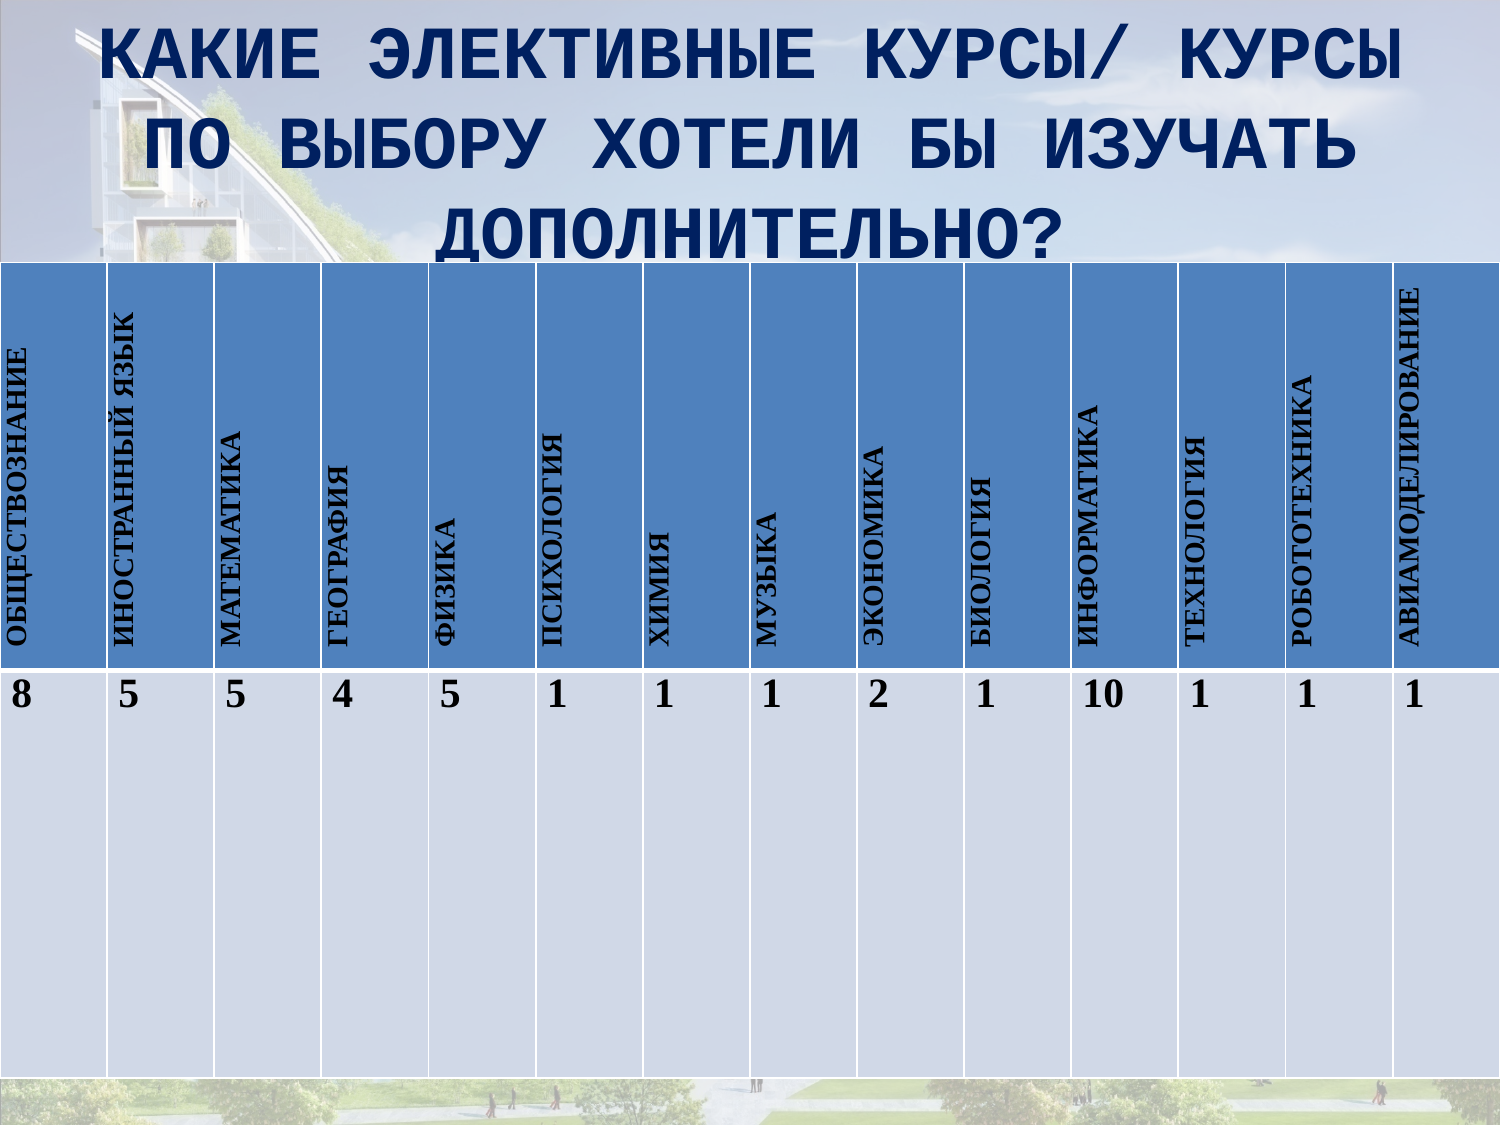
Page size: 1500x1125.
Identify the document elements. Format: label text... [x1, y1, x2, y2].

table_header ФИЗИКА [429, 263, 535, 668]
table_cell 1 [1394, 673, 1499, 1077]
table_header МУЗЫКА [751, 263, 856, 668]
table_header ГЕОГРАФИЯ [322, 263, 428, 668]
table_cell 1 [644, 673, 749, 1077]
table_header ЭКОНОМИКА [858, 263, 963, 668]
table_header ХИМИЯ [644, 263, 749, 668]
table_header БИОЛОГИЯ [965, 263, 1070, 668]
table_cell 5 [215, 673, 320, 1077]
table_cell 10 [1072, 673, 1177, 1077]
table_header ТЕХНОЛОГИЯ [1179, 263, 1285, 668]
table_cell 1 [1286, 673, 1392, 1077]
table_header ИНОСТРАННЫЙ ЯЗЫК [108, 263, 213, 668]
table_cell 1 [965, 673, 1070, 1077]
table_cell 8 [1, 673, 106, 1077]
table_cell 1 [751, 673, 856, 1077]
table_header АВИАМОДЕЛИРОВАНИЕ [1394, 263, 1499, 668]
title КАКИЕ ЭЛЕКТИВНЫЕ КУРСЫ/ КУРСЫ ПО ВЫБОРУ ХОТЕЛИ БЫ ИЗУЧАТЬ ДОПОЛНИТЕЛЬНО? [75, 45, 1425, 233]
table_header РОБОТОТЕХНИКА [1286, 263, 1392, 668]
table_cell 4 [322, 673, 428, 1077]
table_cell 5 [429, 673, 535, 1077]
table_cell 1 [1179, 673, 1285, 1077]
table_header ИНФОРМАТИКА [1072, 263, 1177, 668]
table_header МАТЕМАТИКА [215, 263, 320, 668]
table_header ПСИХОЛОГИЯ [537, 263, 642, 668]
table_cell 1 [537, 673, 642, 1077]
table_cell 2 [858, 673, 963, 1077]
table_header ОБЩЕСТВОЗНАНИЕ [1, 263, 106, 668]
table_cell 5 [108, 673, 213, 1077]
